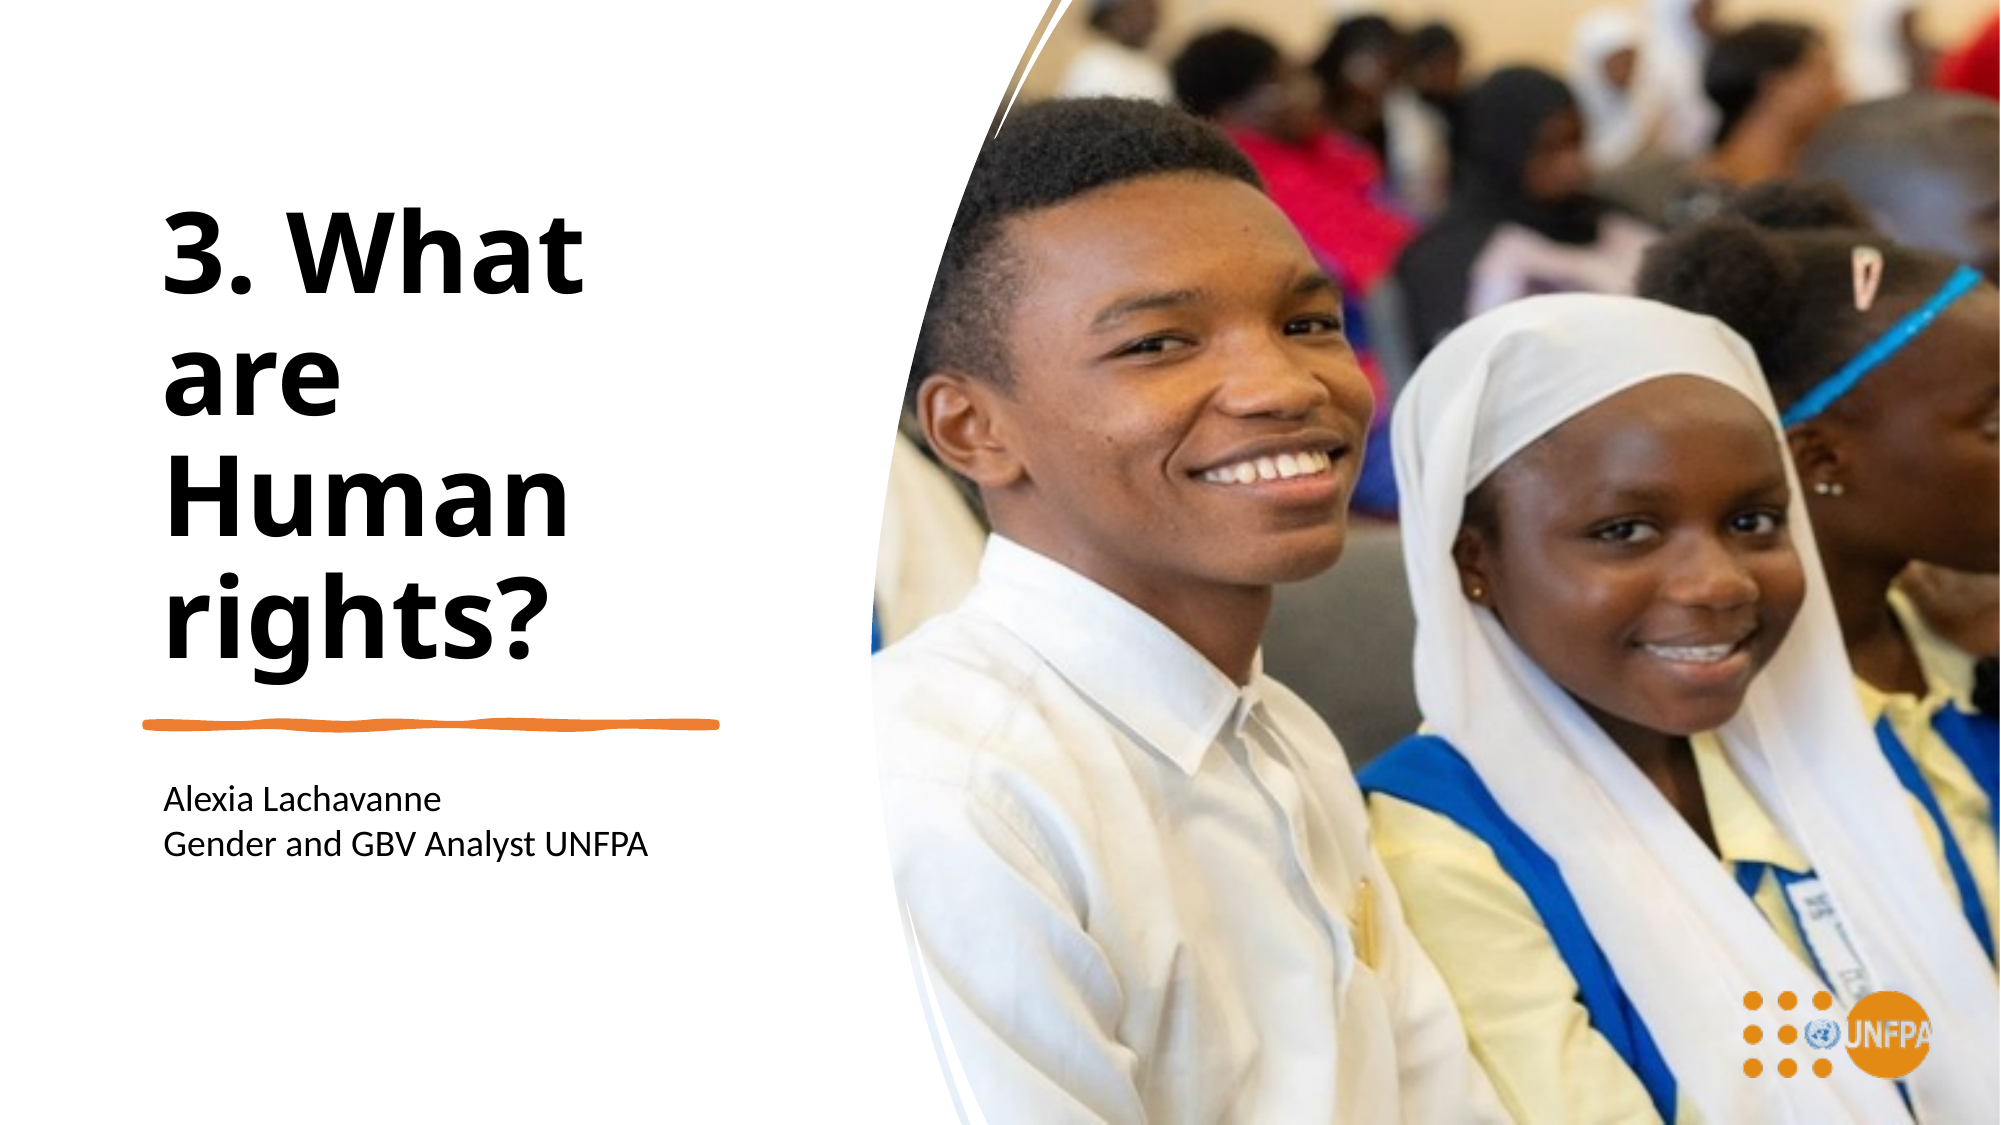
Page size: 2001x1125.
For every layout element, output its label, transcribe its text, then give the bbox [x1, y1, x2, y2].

picture [871, 0, 2000, 1125]
text_box Alexia Lachavanne Gender and GBV Analyst UNFPA [148, 766, 664, 872]
text_box [0, 0, 871, 1125]
title 3. What are Human rights? [146, 104, 759, 690]
text_box [144, 720, 718, 730]
